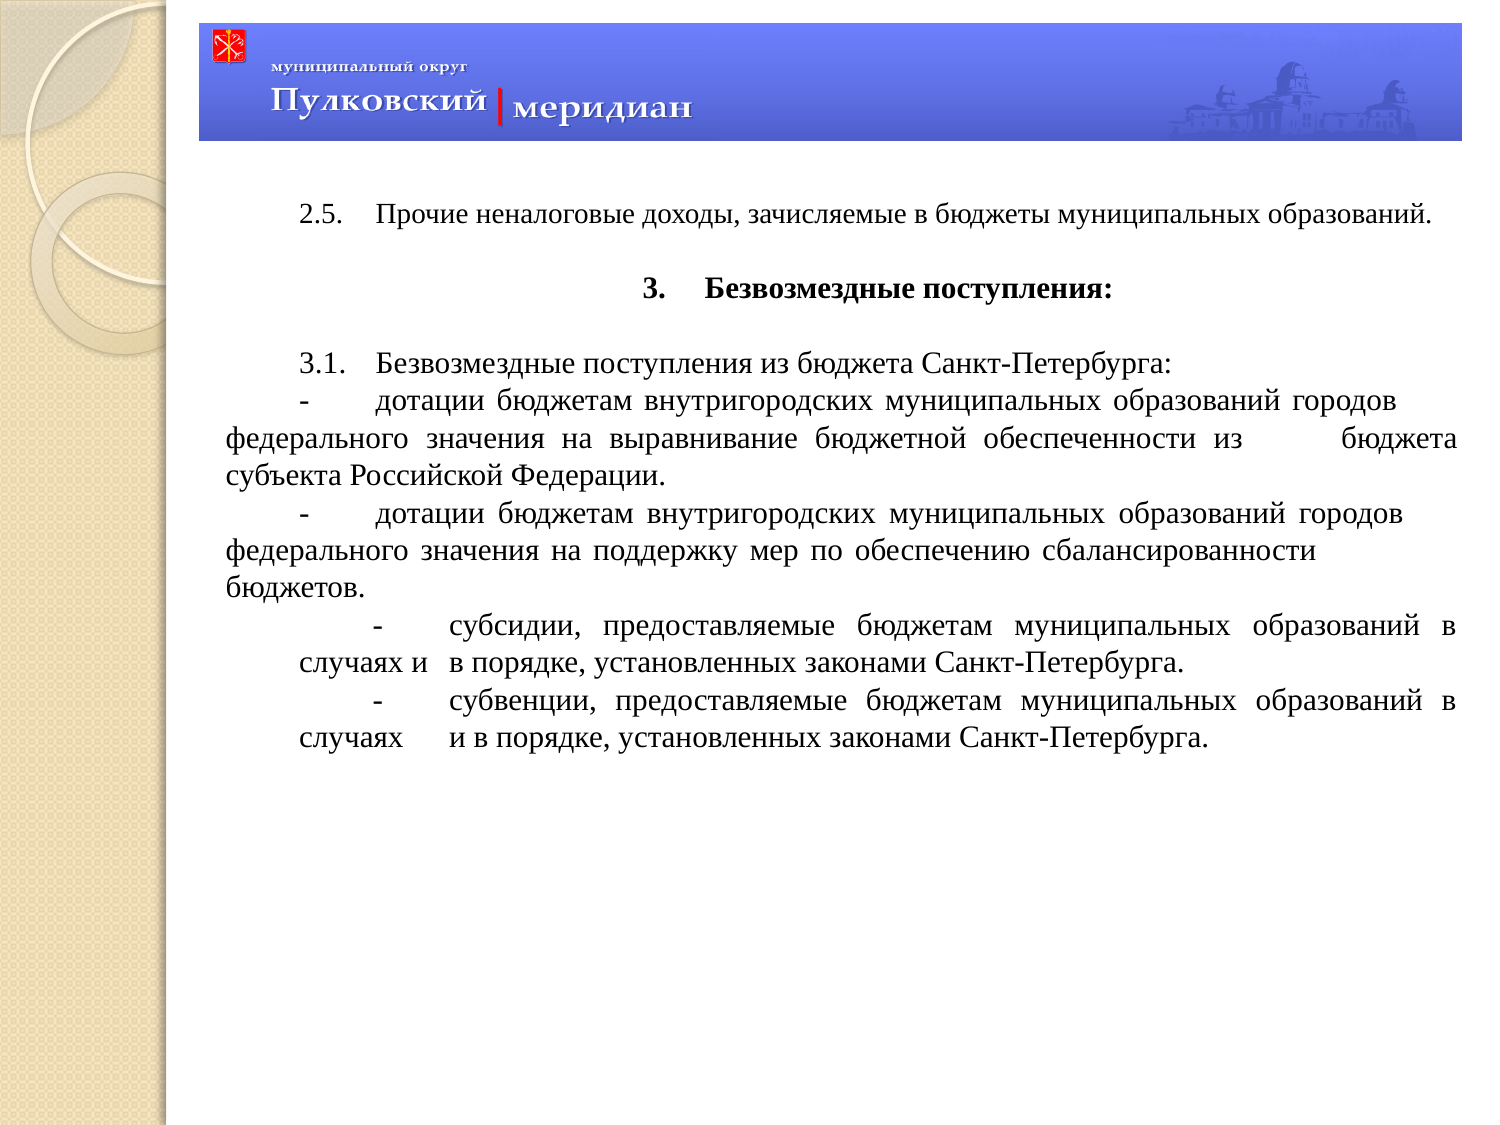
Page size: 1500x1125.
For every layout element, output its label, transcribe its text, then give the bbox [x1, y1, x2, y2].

picture [198, 23, 1463, 141]
text_box 2.5. Прочие неналоговые доходы, зачисляемые в бюджеты муниципальных образований. 3. Безвозмездные поступления: 3.1. Безвозмездные поступления из бюджета Санкт-Петербурга: - дотации бюджетам внутригородских муниципальных образований городов федерального значения на выравнивание бюджетной обеспеченности из бюджета субъекта Российской Федерации. - дотации бюджетам внутригородских муниципальных образований городов федерального значения на поддержку мер по обеспечению сбалансированности бюджетов. - субсидии, предоставляемые бюджетам муниципальных образований в случаях и в порядке, установленных законами Санкт-Петербурга. - субвенции, предоставляемые бюджетам муниципальных образований в случаях и в порядке, установленных законами Санкт-Петербурга. [210, 187, 1473, 762]
